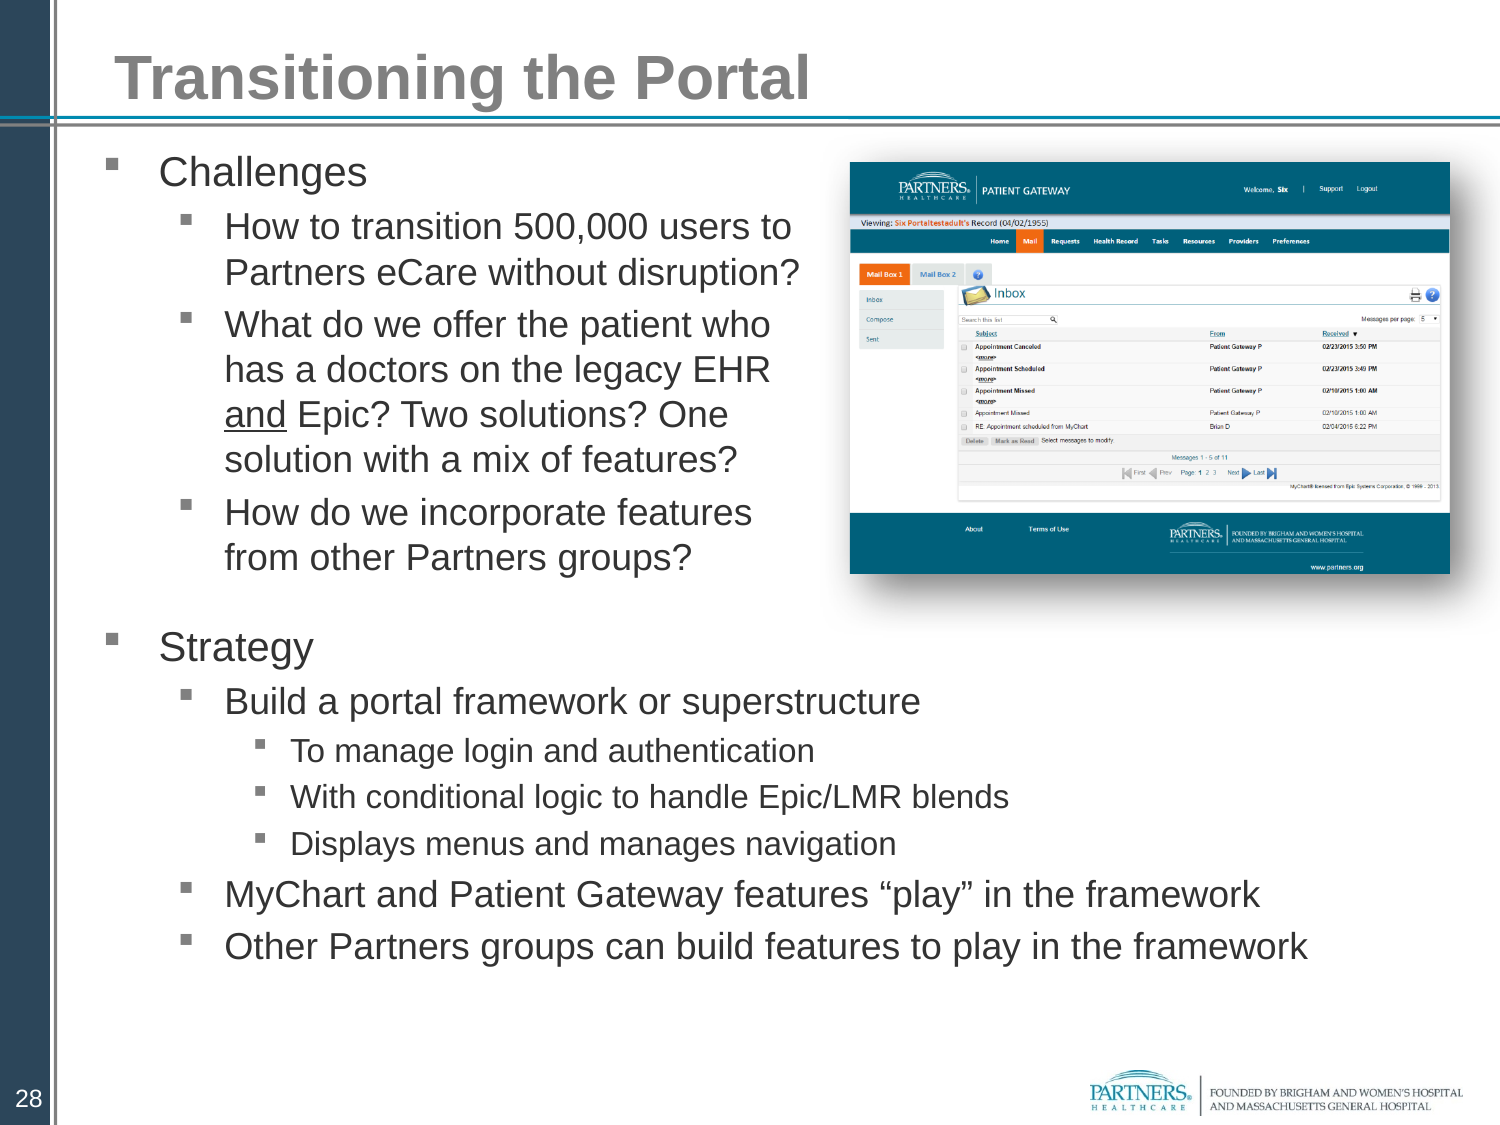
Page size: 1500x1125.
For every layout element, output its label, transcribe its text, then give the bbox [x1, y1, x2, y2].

picture [849, 214, 1451, 512]
picture [912, 183, 920, 192]
picture [1245, 188, 1256, 192]
list Challenges How to transition 500,000 users to Partners eCare without disruption? What do we offer the patient who has a doctors on the legacy EHR and Epic? Two solutions? One solution with a mix of features? How do we incorporate features from other Partners groups? [87, 137, 826, 612]
picture [1090, 1070, 1463, 1116]
picture [1364, 188, 1376, 192]
picture [921, 172, 945, 177]
slide_number 28 [0, 1074, 63, 1125]
text_box Strategy Build a portal framework or superstructure To manage login and authentication With conditional logic to handle Epic/LMR blends Displays menus and manages navigation MyChart and Patient Gateway features “play” in the framework Other Partners groups can build features to play in the framework [87, 612, 1500, 988]
picture [1279, 187, 1287, 192]
title Transitioning the Portal [99, 24, 1426, 126]
